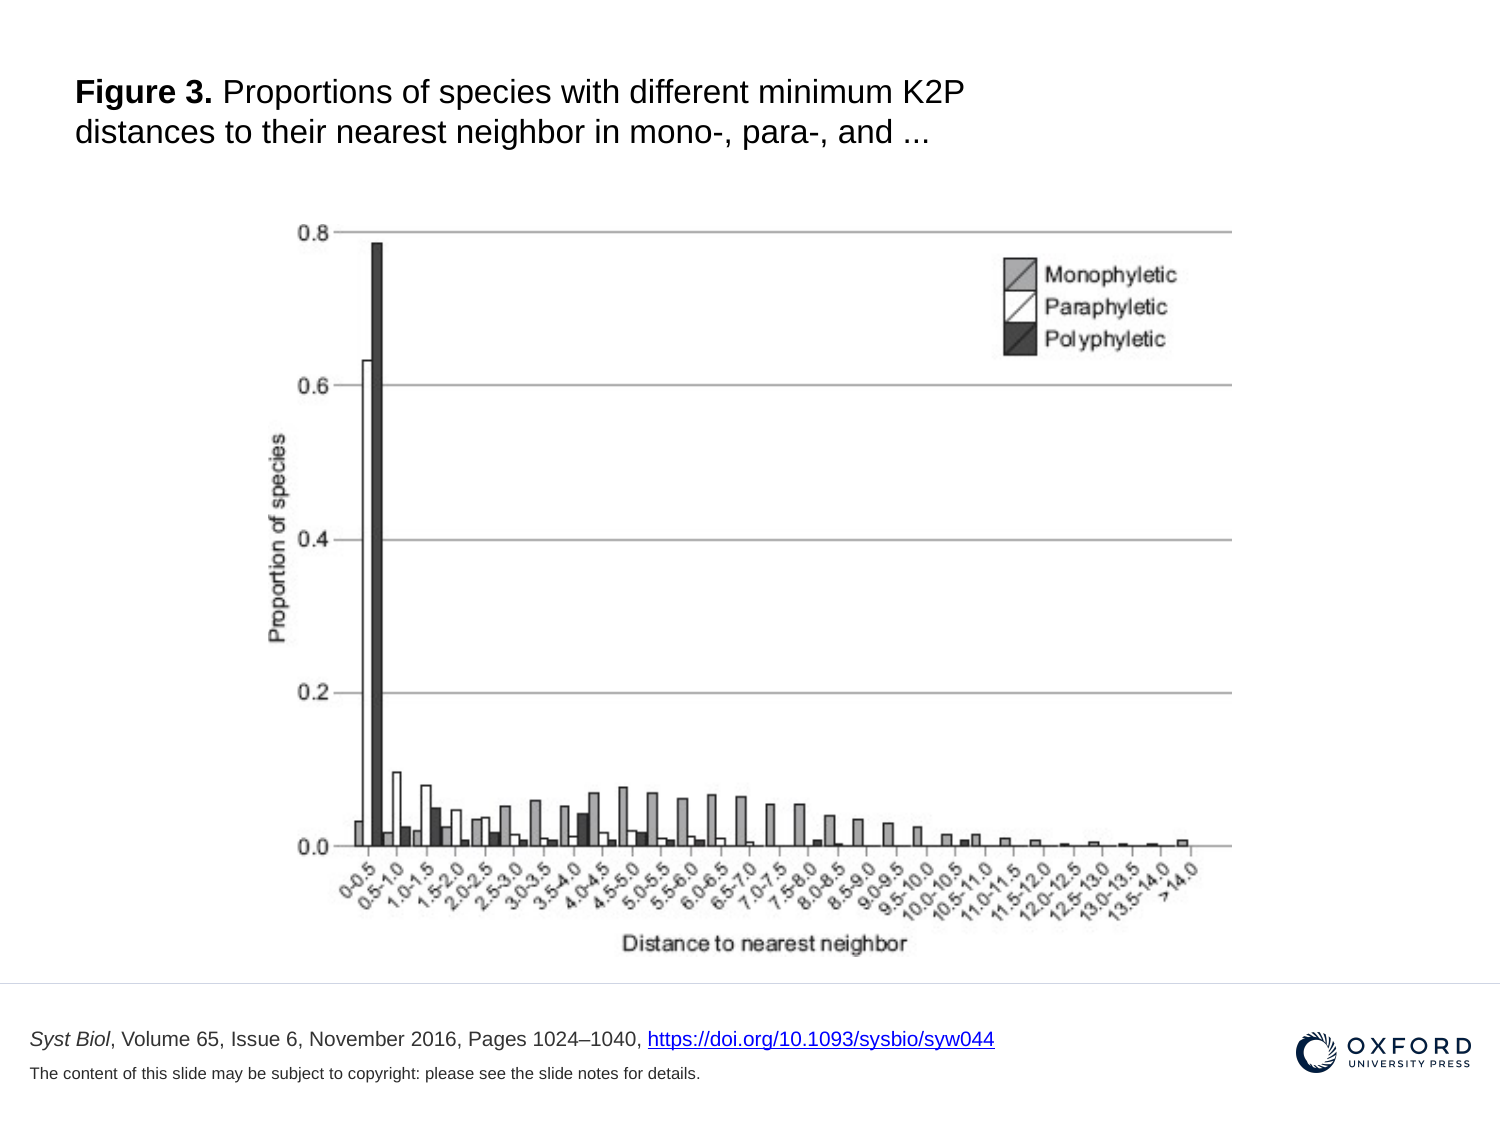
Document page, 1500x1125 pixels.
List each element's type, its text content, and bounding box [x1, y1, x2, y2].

picture [268, 224, 1232, 957]
title Figure 3. Proportions of species with different minimum K2P distances to their nearest neighbor in mono-, para-, and ... [75, 69, 1078, 171]
picture [1296, 1032, 1471, 1073]
footer Syst Biol, Volume 65, Issue 6, November 2016, Pages 1024–1040, https://doi.org/10.1093/sysbio/syw044 The content of this slide may be subject to copyright: please see the slide notes for details. [0, 983, 1260, 1125]
